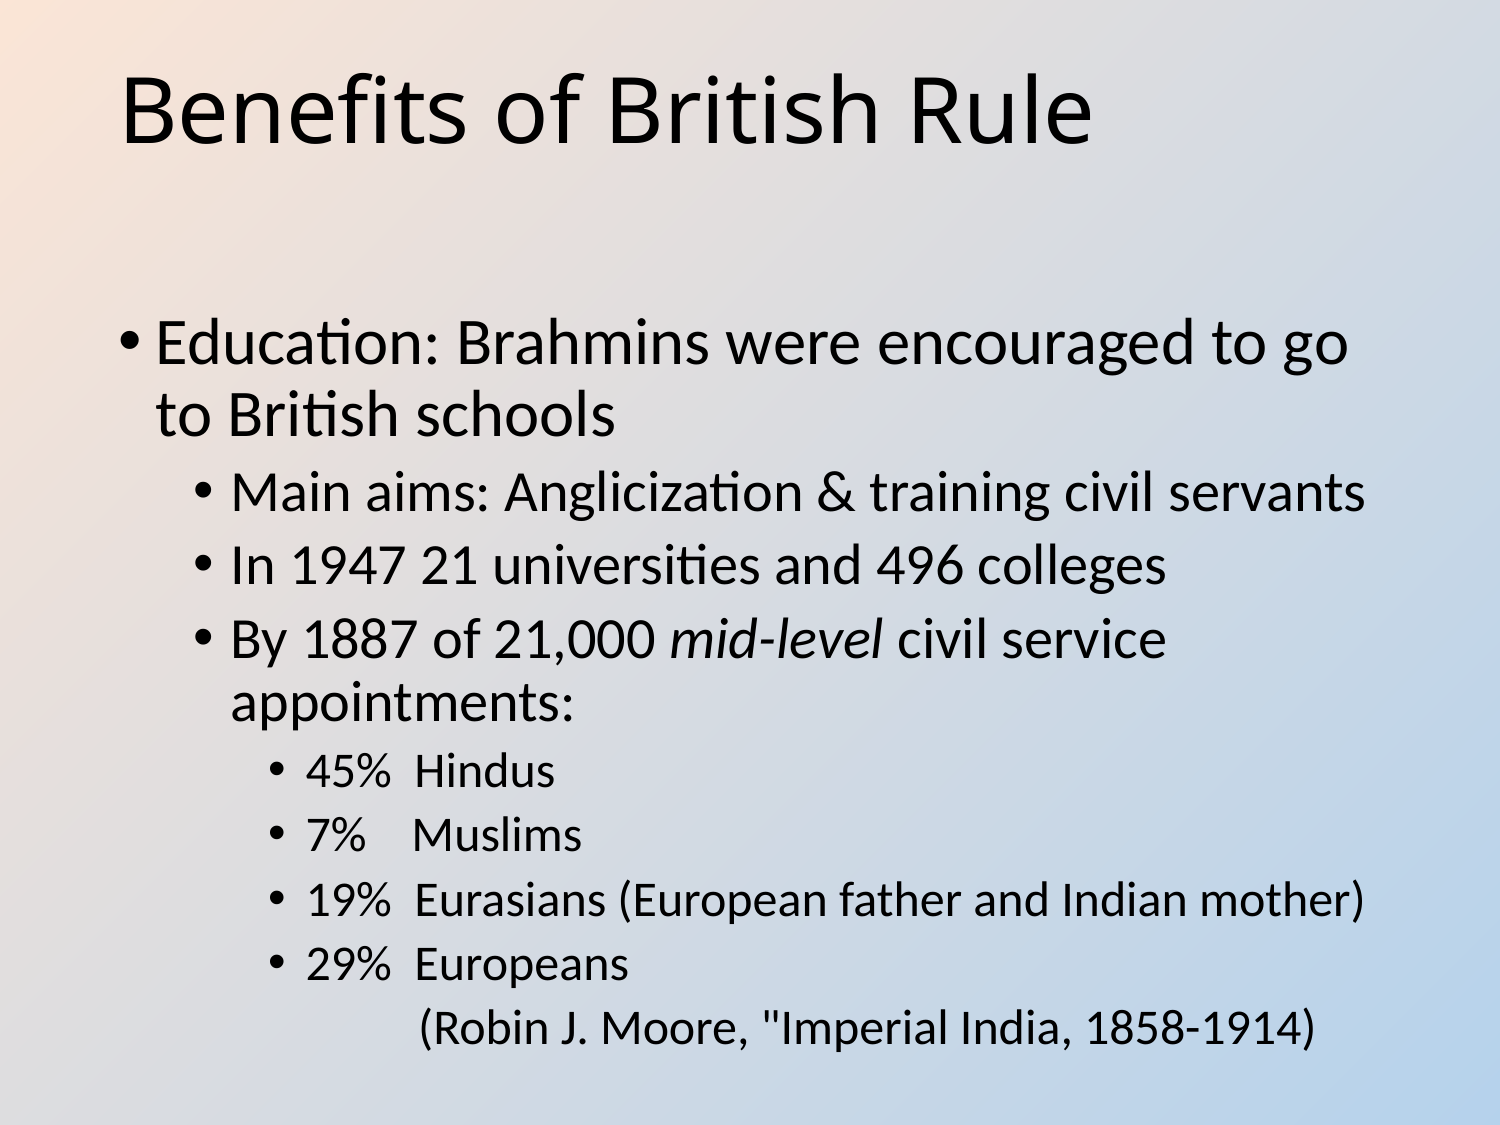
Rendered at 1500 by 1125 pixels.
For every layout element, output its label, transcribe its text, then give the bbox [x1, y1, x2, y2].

title Benefits of British Rule [103, 59, 1397, 278]
list Education: Brahmins were encouraged to go to British schools Main aims: Anglicization & training civil servants In 1947 21 universities and 496 colleges By 1887 of 21,000 mid-level civil service appointments: 45% Hindus 7% Muslims 19% Eurasians (European father and Indian mother) 29% Europeans (Robin J. Moore, "Imperial India, 1858-1914) [103, 299, 1397, 1014]
